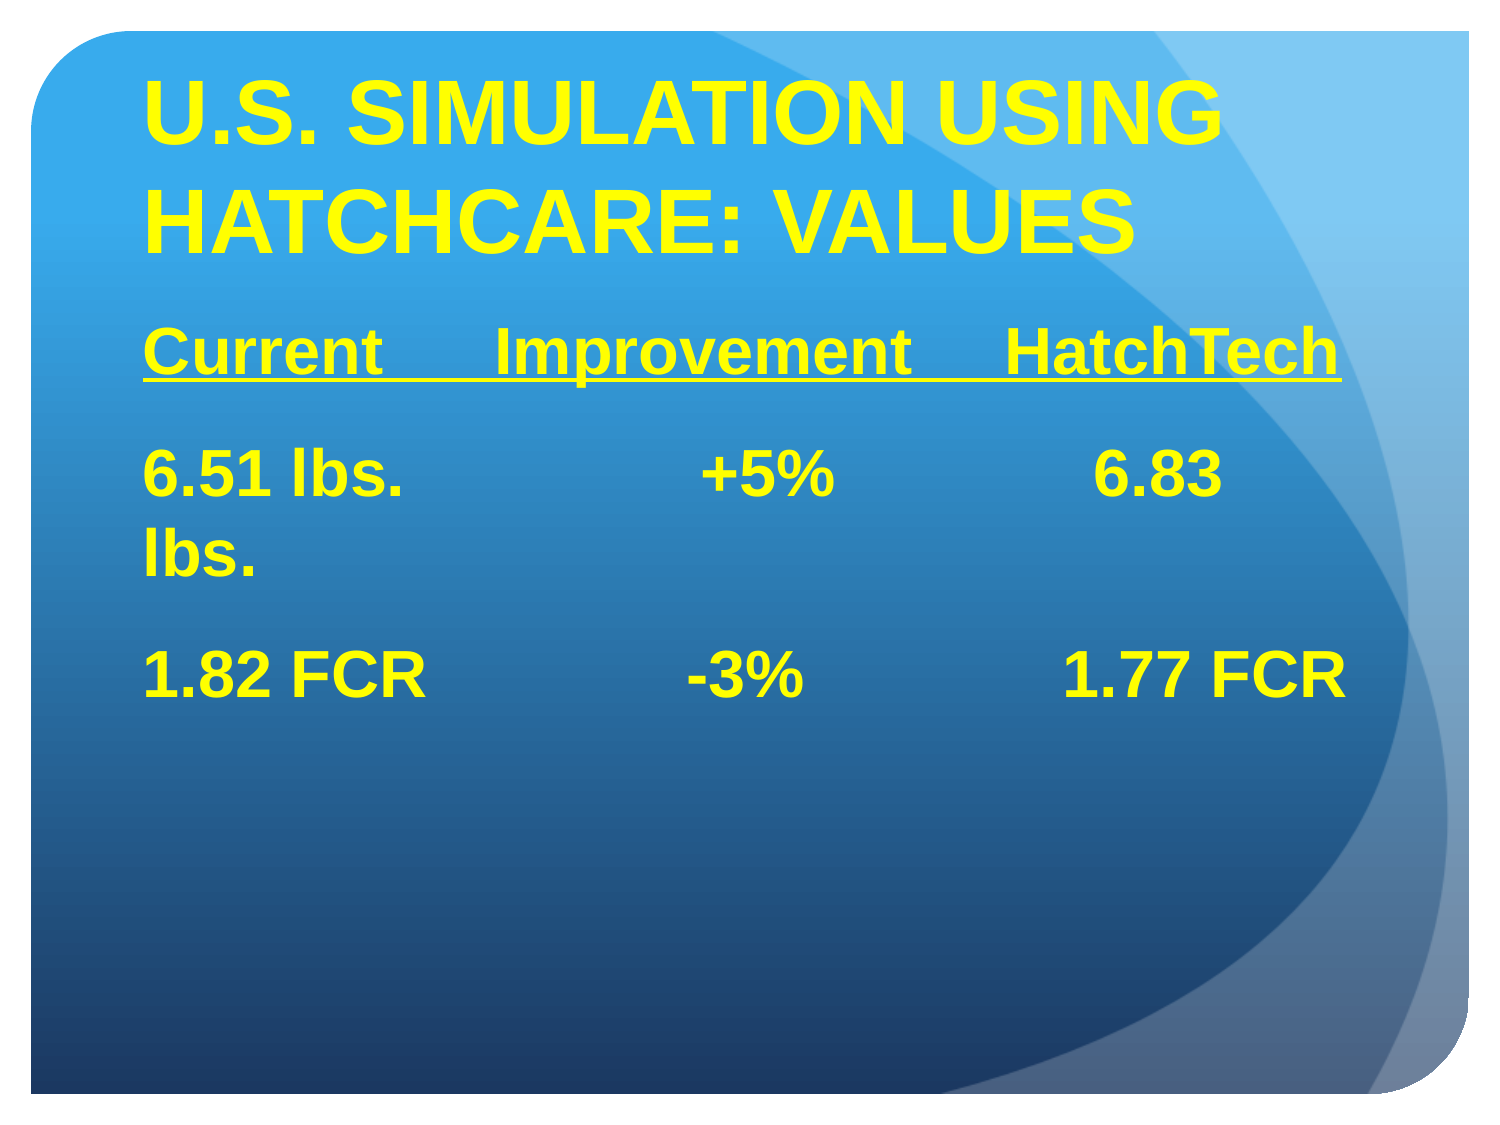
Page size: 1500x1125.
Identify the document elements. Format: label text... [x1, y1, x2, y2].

picture [24, 30, 1473, 1094]
title U.S. SIMULATION USING HATCHCARE: VALUES [127, 62, 1372, 280]
list Current Improvement HatchTech 6.51 lbs. +5% 6.83 lbs. 1.82 FCR -3% 1.77 FCR [127, 299, 1372, 991]
